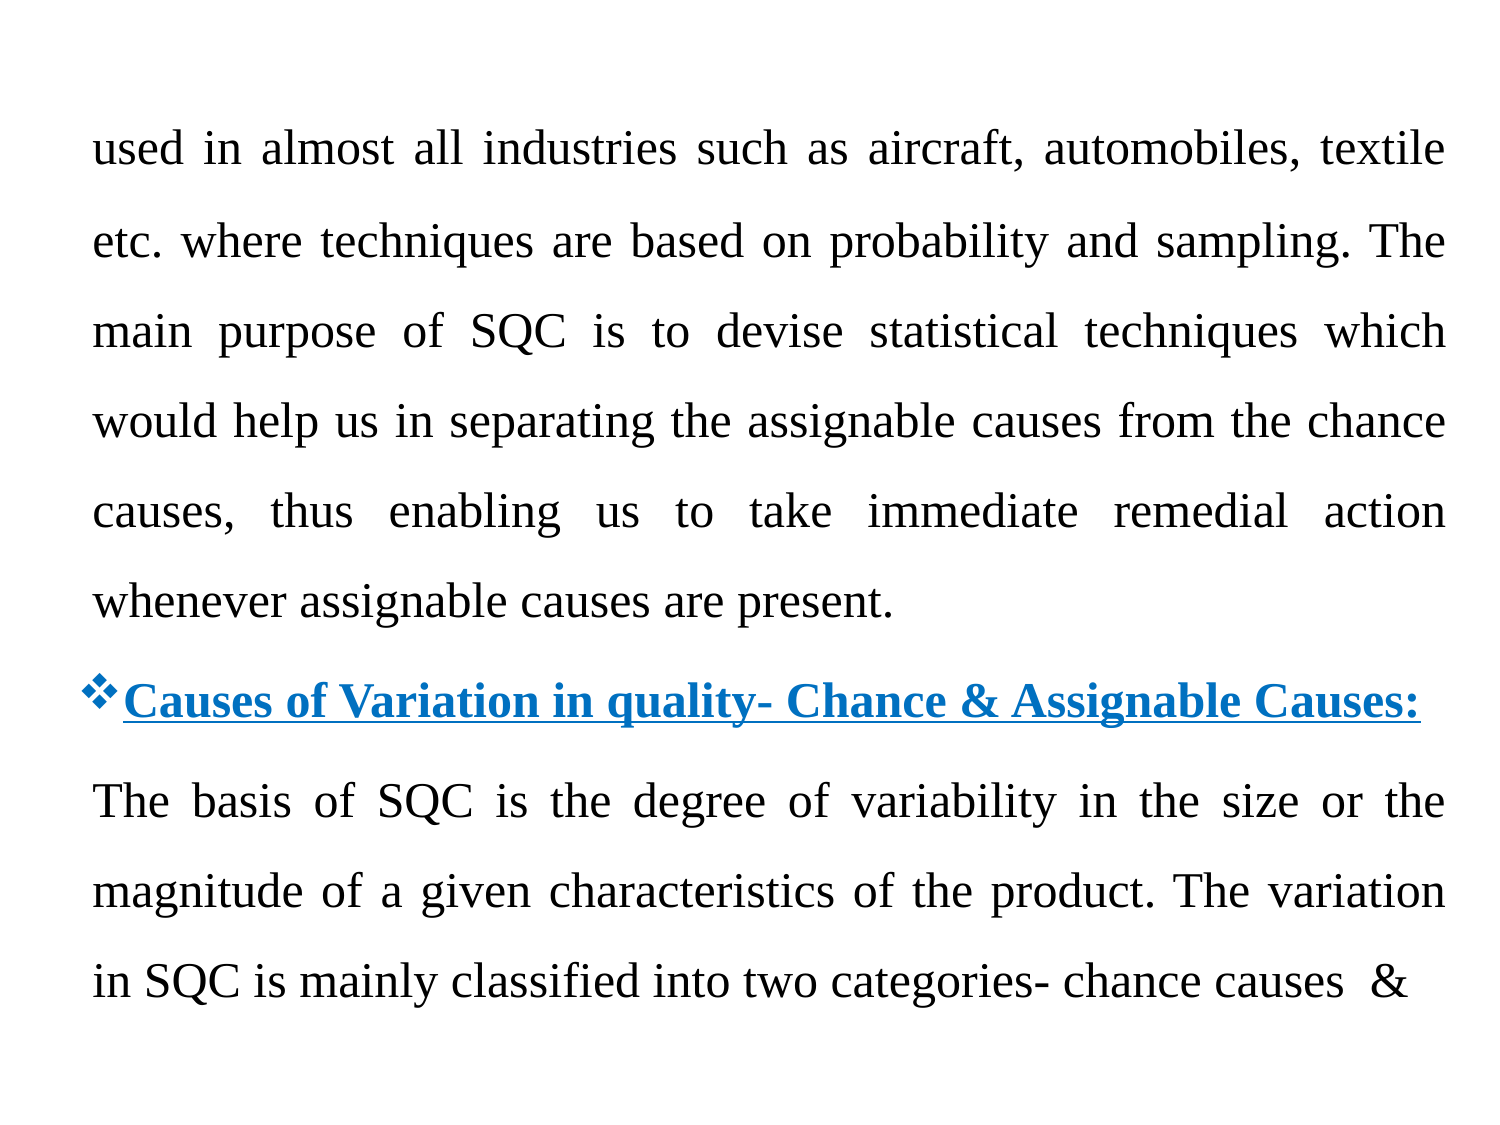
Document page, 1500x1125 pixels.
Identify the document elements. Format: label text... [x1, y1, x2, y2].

list used in almost all industries such as aircraft, automobiles, textile etc. where techniques are based on probability and sampling. The main purpose of SQC is to devise statistical techniques which would help us in separating the assignable causes from the chance causes, thus enabling us to take immediate remedial action whenever assignable causes are present. Causes of Variation in quality- Chance & Assignable Causes: The basis of SQC is the degree of variability in the size or the magnitude of a given characteristics of the product. The variation in SQC is mainly classified into two categories- chance causes & [62, 50, 1463, 1025]
